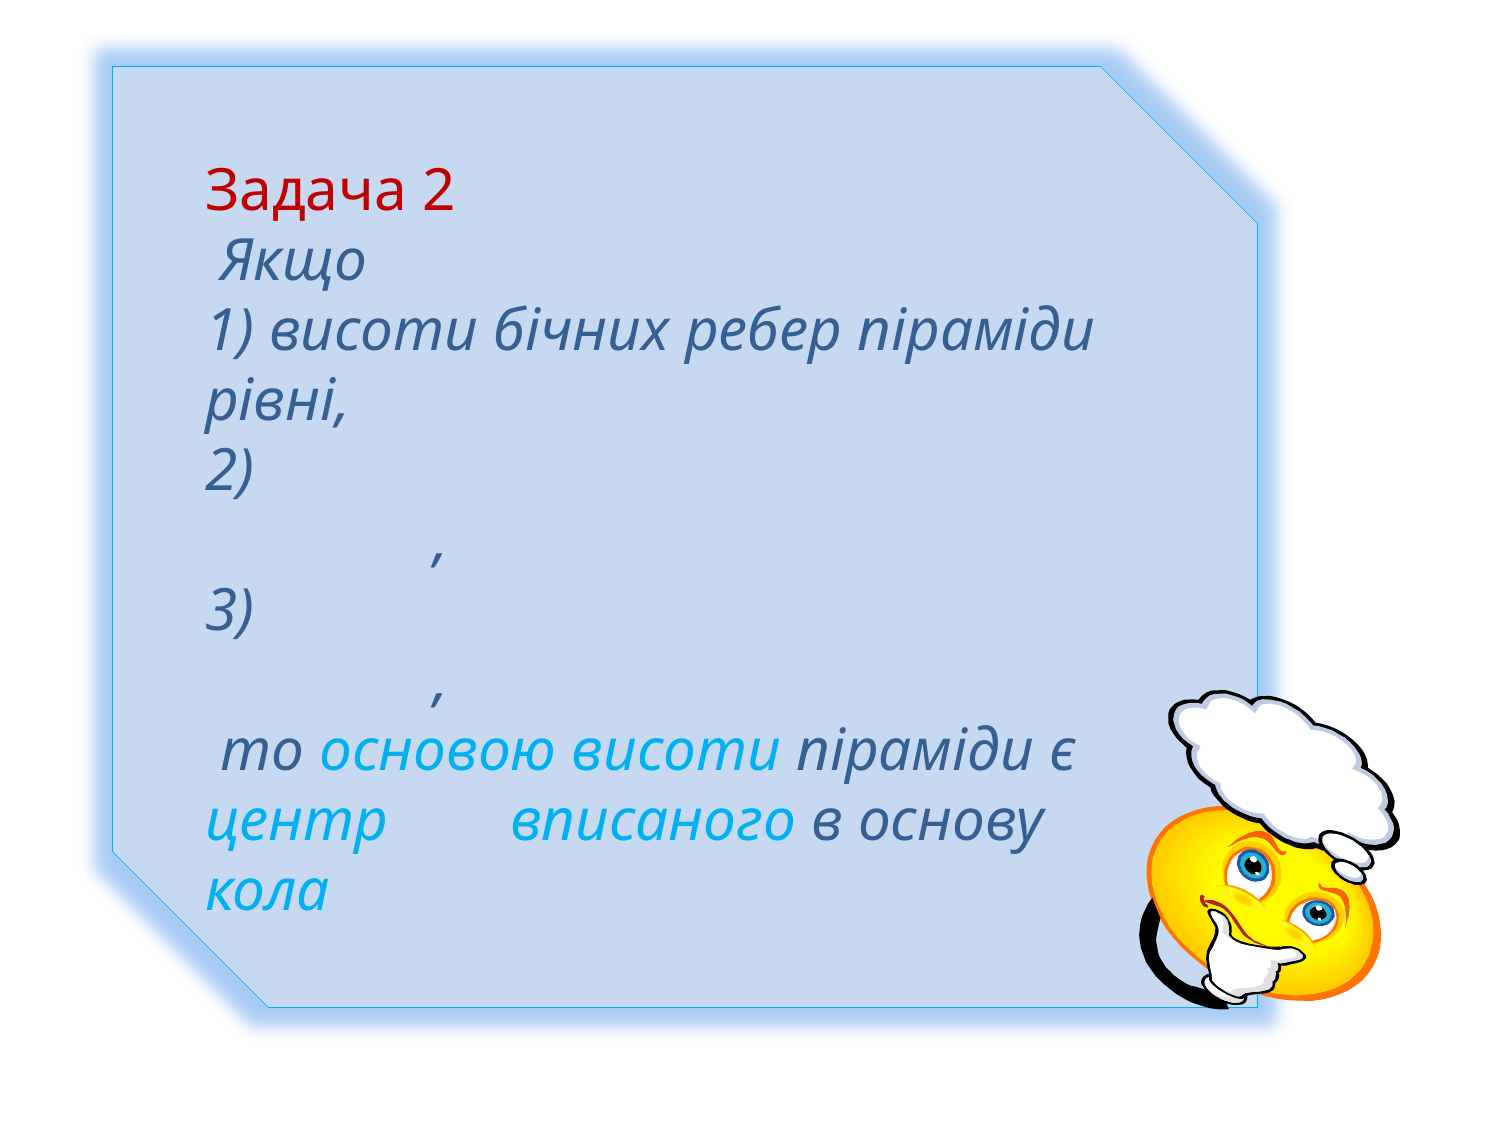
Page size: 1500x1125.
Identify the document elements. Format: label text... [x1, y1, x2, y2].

picture [1103, 705, 1412, 1019]
text_box Задача 2 Якщо 1) висоти бічних ребер піраміди рівні, 2) , 3) , то основою висоти піраміди є центр вписаного в основу кола [112, 66, 1258, 1008]
